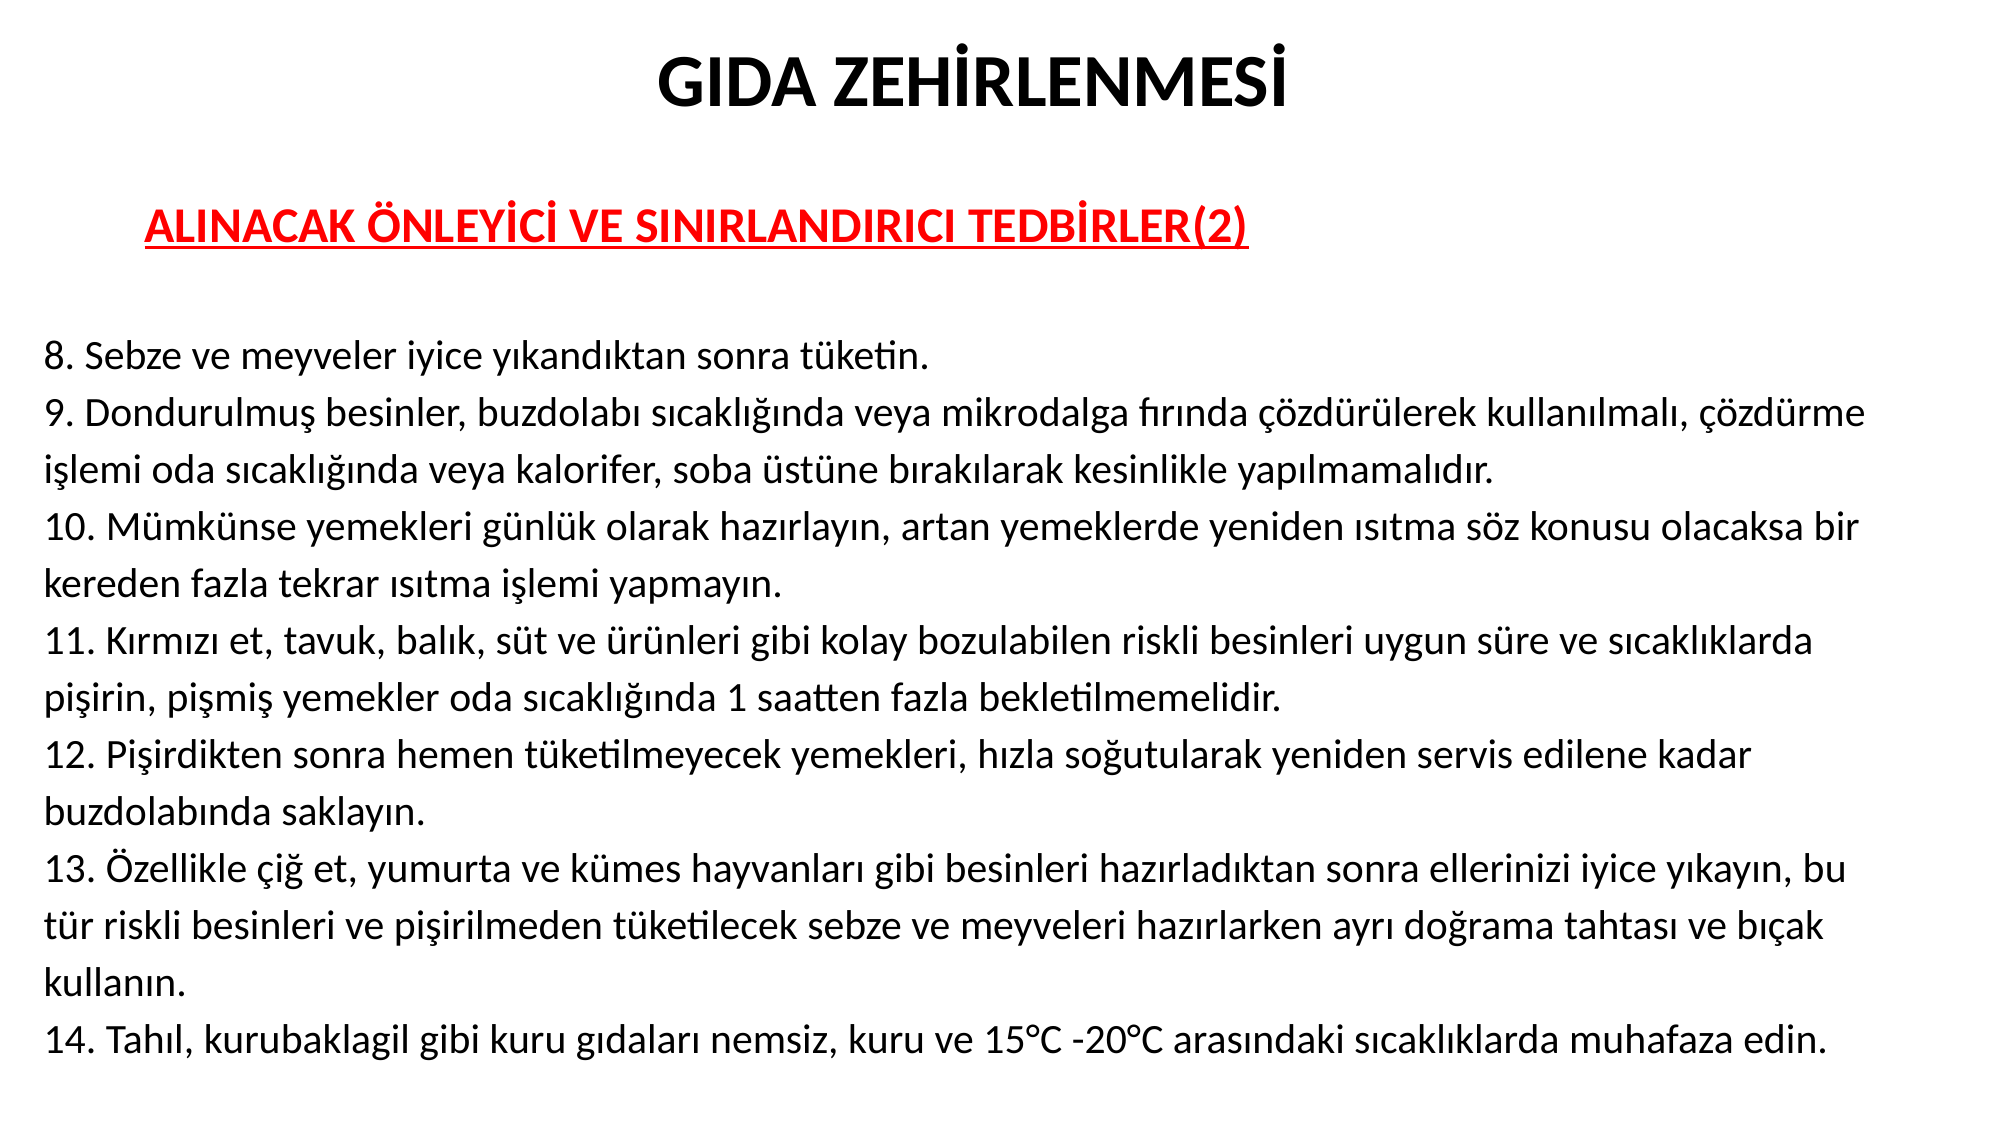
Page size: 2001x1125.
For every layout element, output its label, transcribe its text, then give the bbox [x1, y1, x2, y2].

text_box ALINACAK ÖNLEYİCİ VE SINIRLANDIRICI TEDBİRLER(2) 8. Sebze ve meyveler iyice yıkandıktan sonra tüketin. 9. Dondurulmuş besinler, buzdolabı sıcaklığında veya mikrodalga fırında çözdürülerek kullanılmalı, çözdürme işlemi oda sıcaklığında veya kalorifer, soba üstüne bırakılarak kesinlikle yapılmamalıdır. 10. Mümkünse yemekleri günlük olarak hazırlayın, artan yemeklerde yeniden ısıtma söz konusu olacaksa bir kereden fazla tekrar ısıtma işlemi yapmayın. 11. Kırmızı et, tavuk, balık, süt ve ürünleri gibi kolay bozulabilen riskli besinleri uygun süre ve sıcaklıklarda pişirin, pişmiş yemekler oda sıcaklığında 1 saatten fazla bekletilmemelidir. 12. Pişirdikten sonra hemen tüketilmeyecek yemekleri, hızla soğutularak yeniden servis edilene kadar buzdolabında saklayın. 13. Özellikle çiğ et, yumurta ve kümes hayvanları gibi besinleri hazırladıktan sonra ellerinizi iyice yıkayın, bu tür riskli besinleri ve pişirilmeden tüketilecek sebze ve meyveleri hazırlarken ayrı doğrama tahtası ve bıçak kullanın. 14. Tahıl, kurubaklagil gibi kuru gıdaları nemsiz, kuru ve 15°C -20°C arasındaki sıcaklıklarda muhafaza edin. [28, 175, 1920, 1069]
text_box GIDA ZEHİRLENMESİ [643, 24, 1305, 129]
